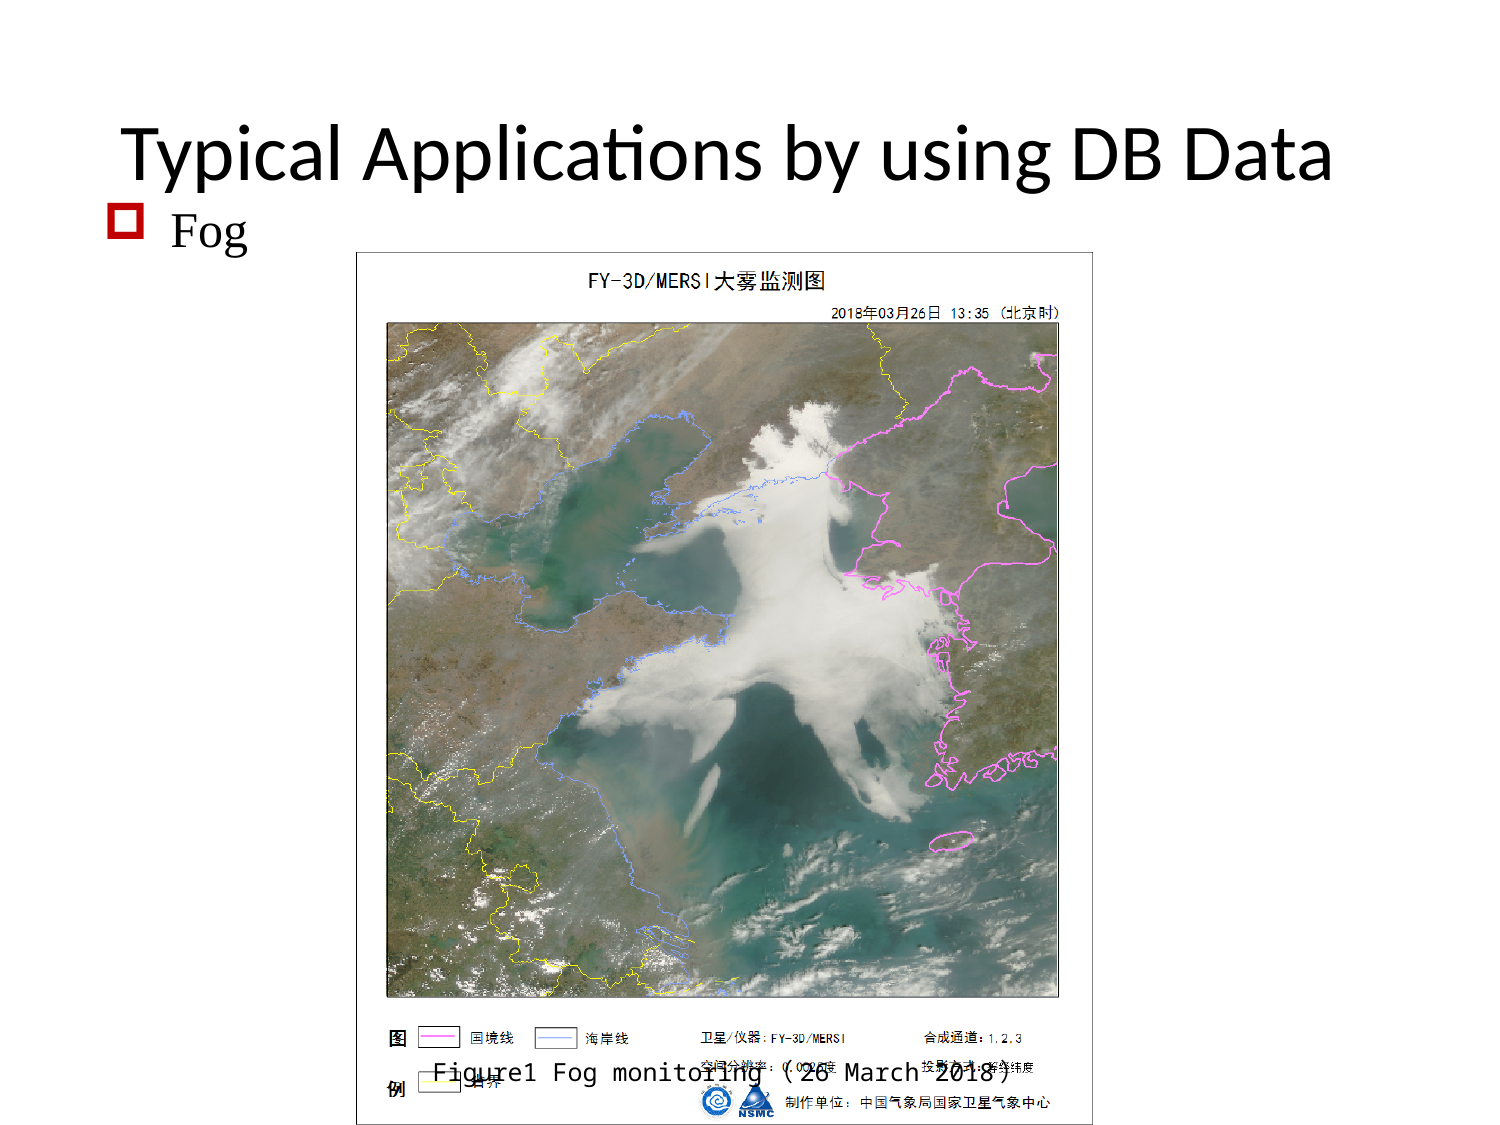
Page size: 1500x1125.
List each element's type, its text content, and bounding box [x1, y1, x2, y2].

text_box Typical Applications by using DB Data [53, 54, 1403, 243]
text_box Fog [88, 243, 597, 266]
picture [356, 252, 1093, 1125]
